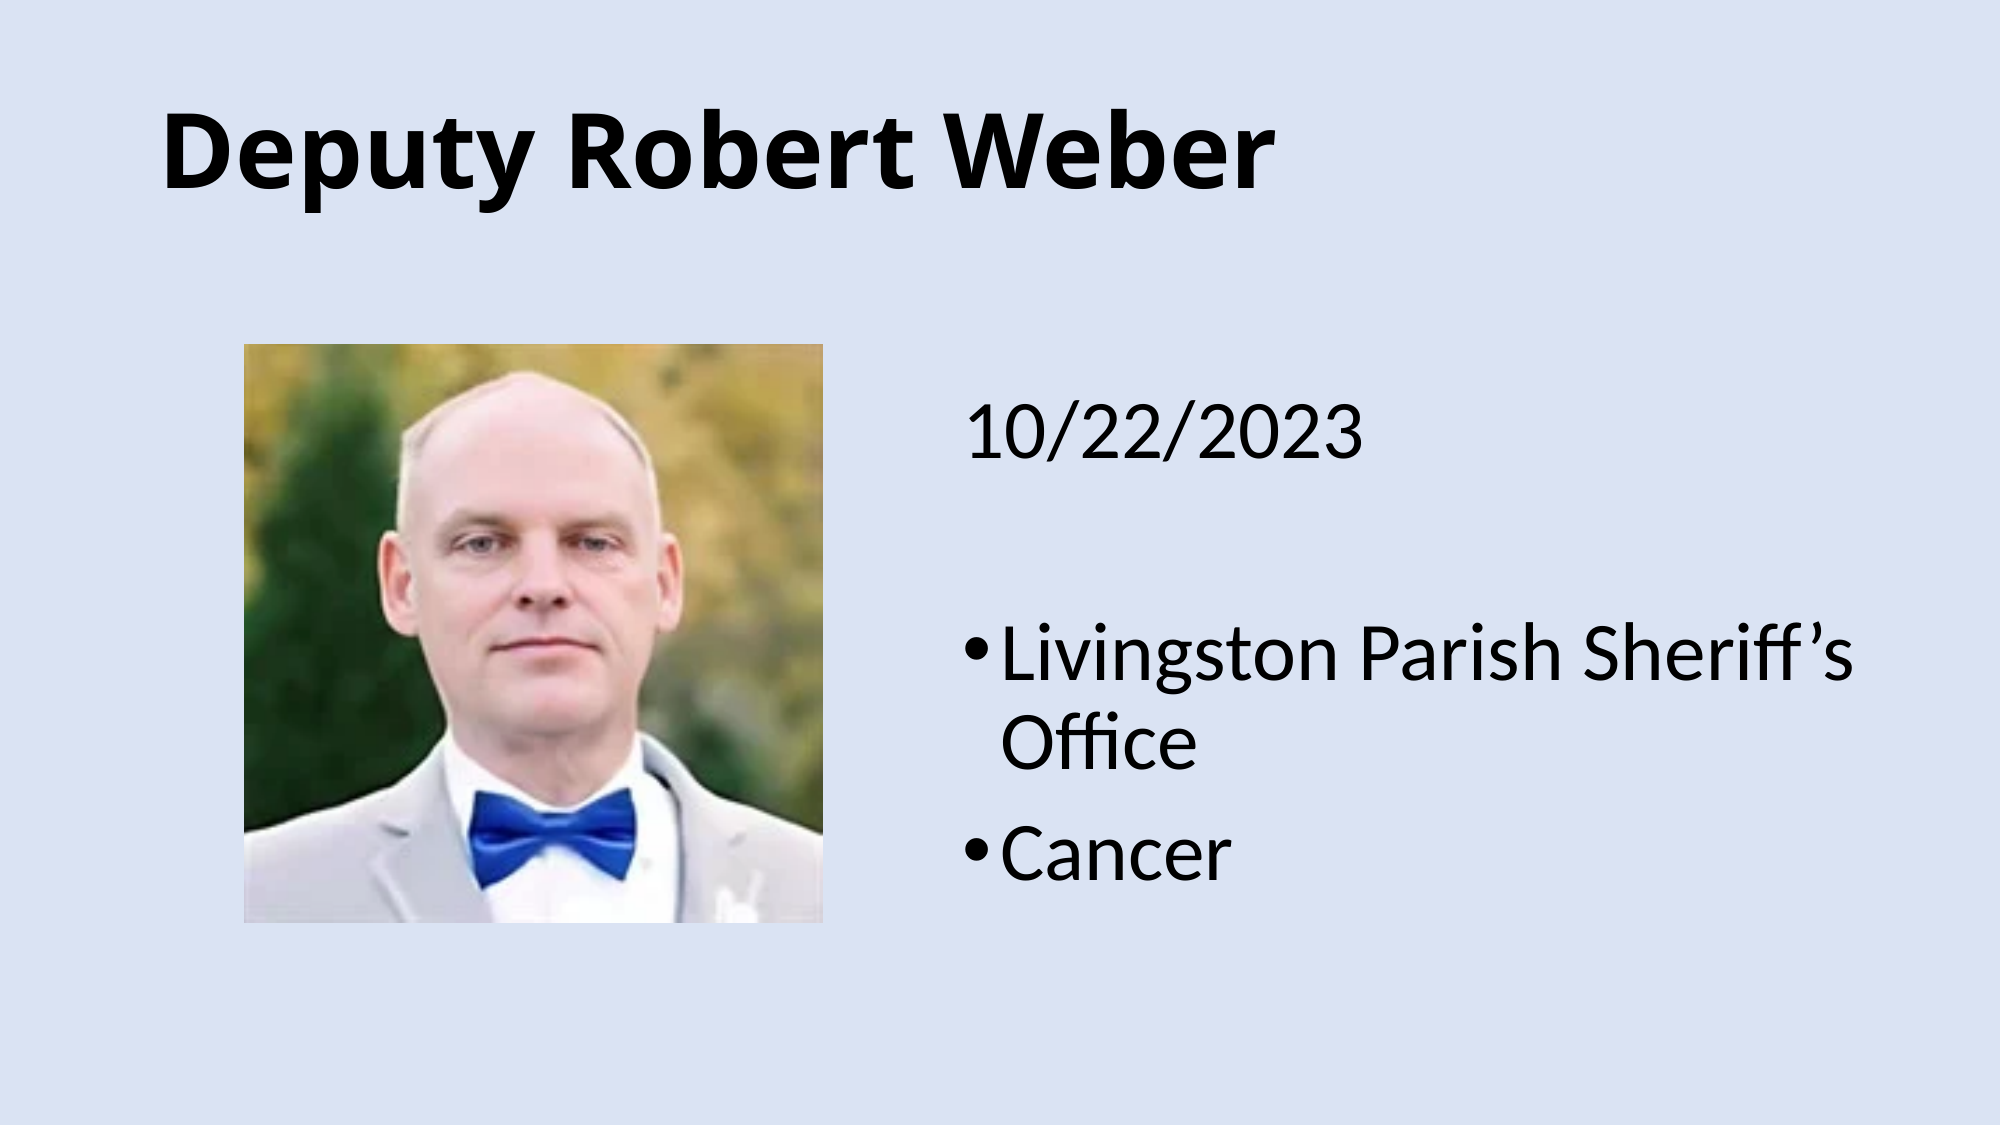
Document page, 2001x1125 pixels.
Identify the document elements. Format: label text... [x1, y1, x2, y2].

text_box 10/22/2023 Livingston Parish Sheriff’s Office Cancer [947, 379, 1937, 1093]
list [244, 344, 823, 923]
title Deputy Robert Weber [143, 54, 1405, 256]
